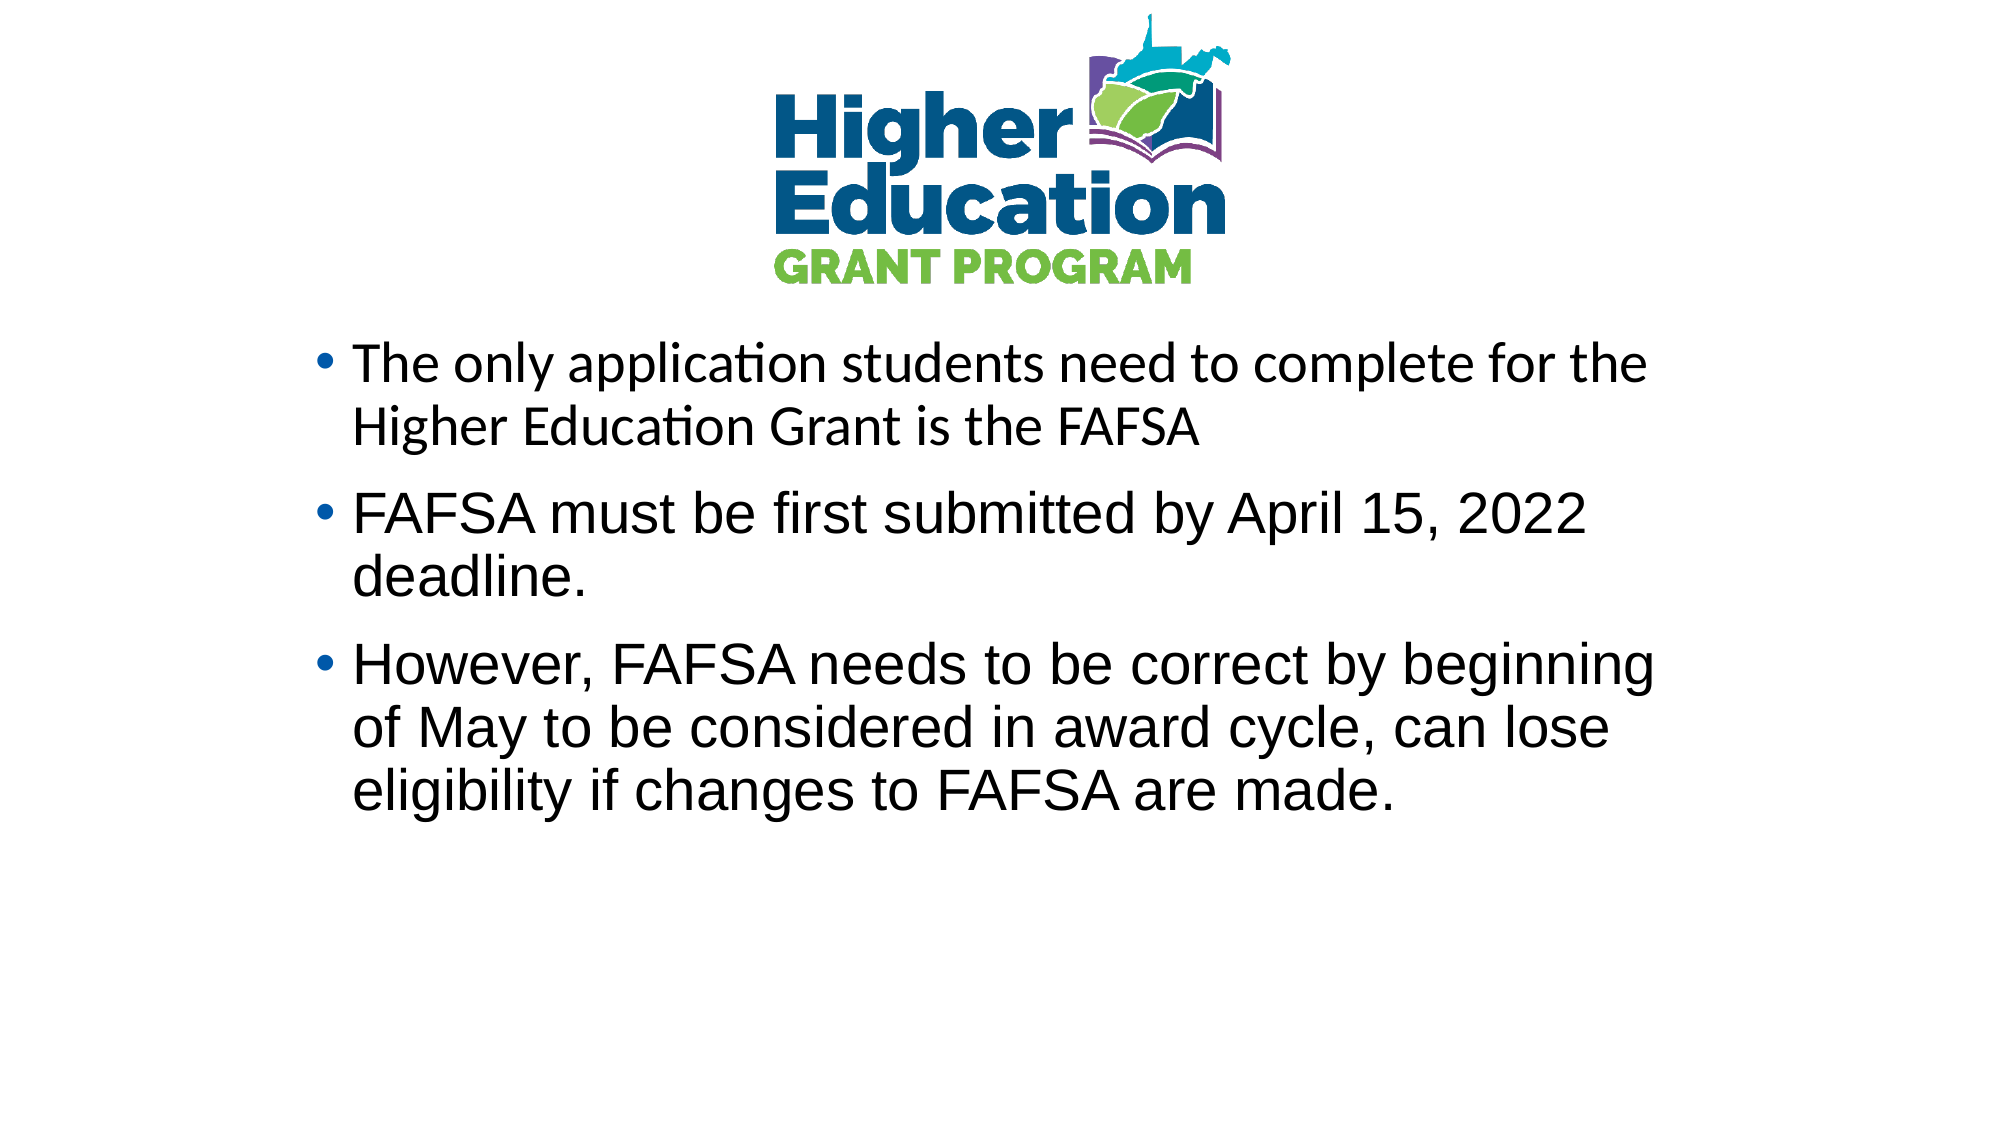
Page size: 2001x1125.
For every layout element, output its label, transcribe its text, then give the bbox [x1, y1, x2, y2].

picture [756, 0, 1244, 297]
list The only application students need to complete for the Higher Education Grant is the FAFSA FAFSA must be first submitted by April 15, 2022 deadline. However, FAFSA needs to be correct by beginning of May to be considered in award cycle, can lose eligibility if changes to FAFSA are made. [300, 324, 1675, 980]
